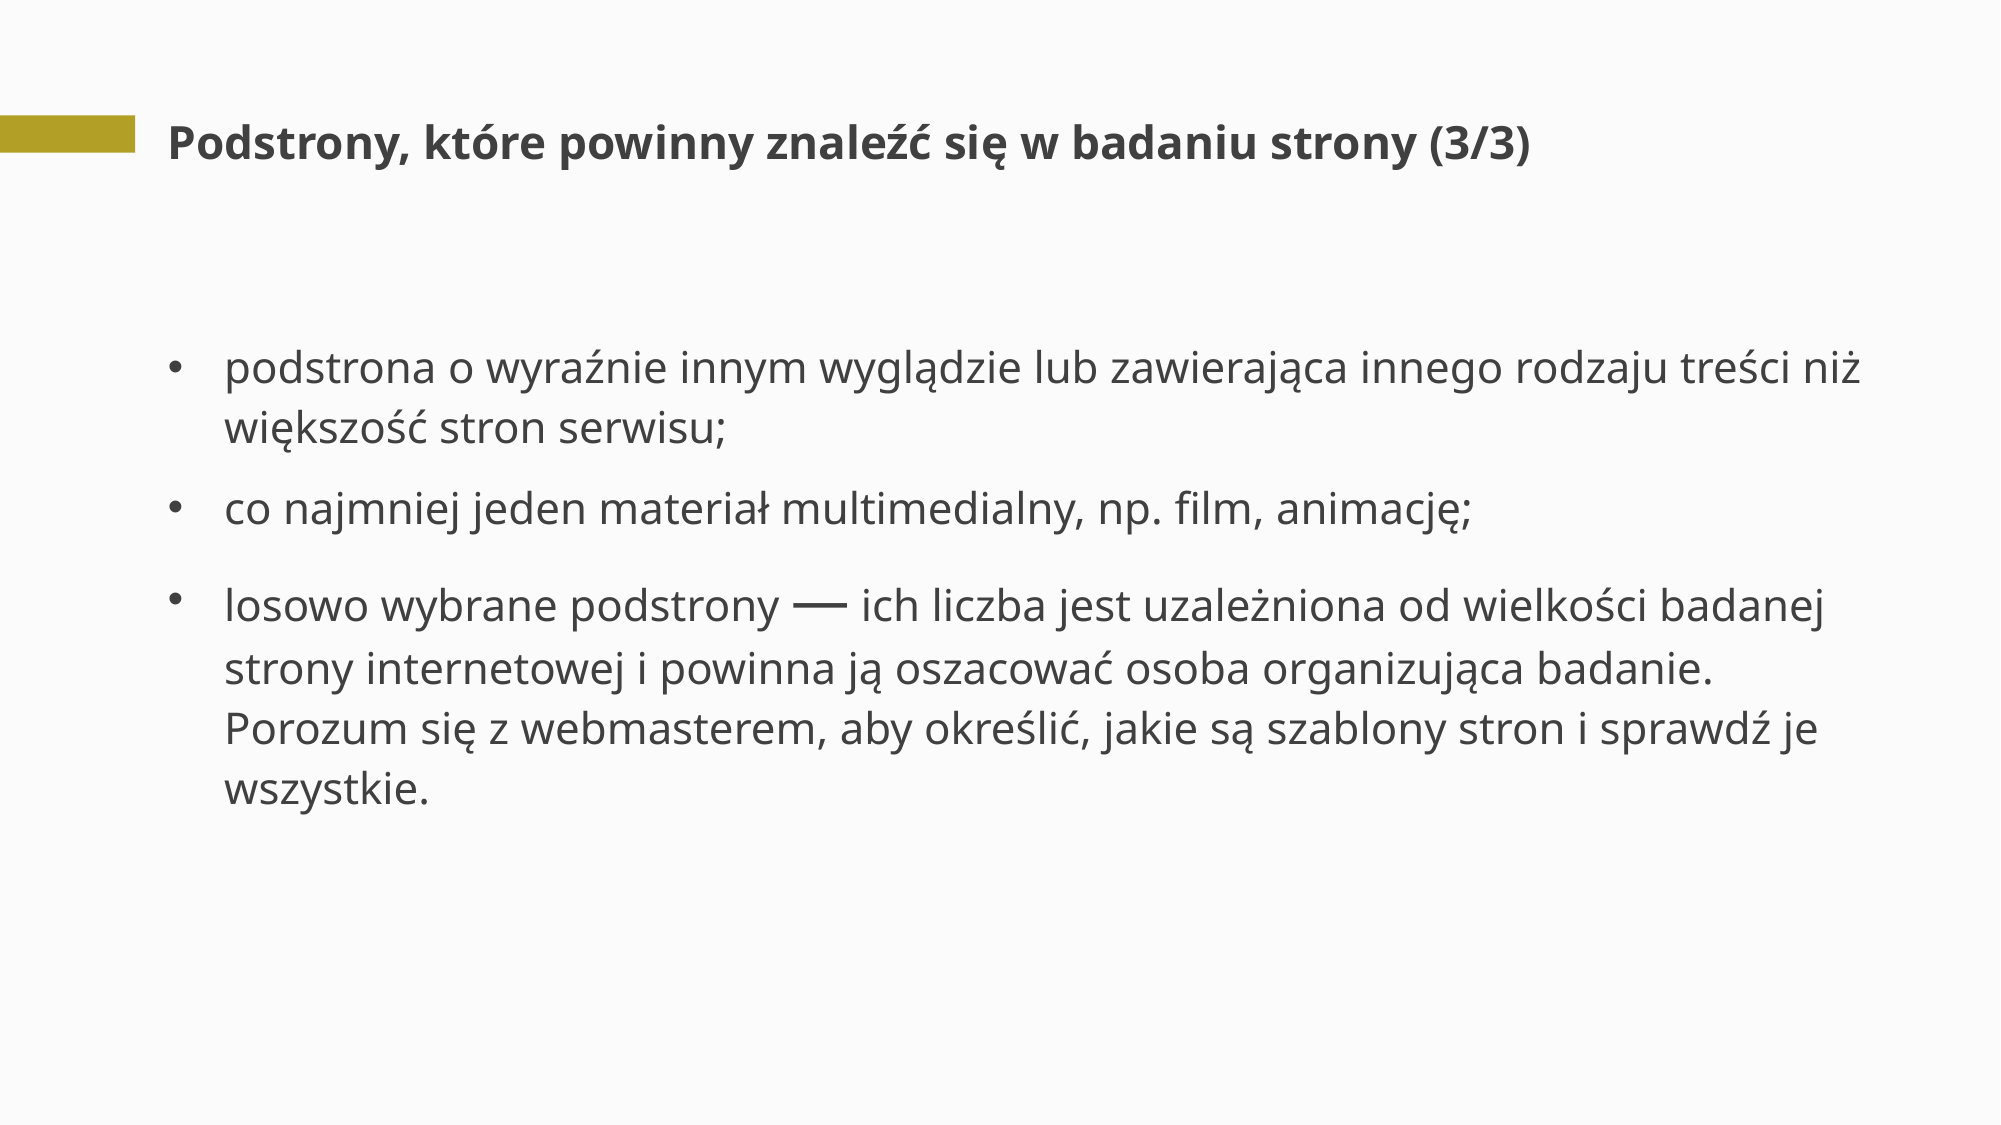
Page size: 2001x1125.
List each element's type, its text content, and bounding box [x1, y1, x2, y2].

list podstrona o wyraźnie innym wyglądzie lub zawierająca innego rodzaju treści niż większość stron serwisu; co najmniej jeden materiał multimedialny, np. film, animację; losowo wybrane podstrony — ich liczba jest uzależniona od wielkości badanej strony internetowej i powinna ją oszacować osoba organizująca badanie. Porozum się z webmasterem, aby określić, jakie są szablony stron i sprawdź je wszystkie. [152, 325, 1902, 918]
title Podstrony, które powinny znaleźć się w badaniu strony (3/3) [152, 98, 1886, 211]
